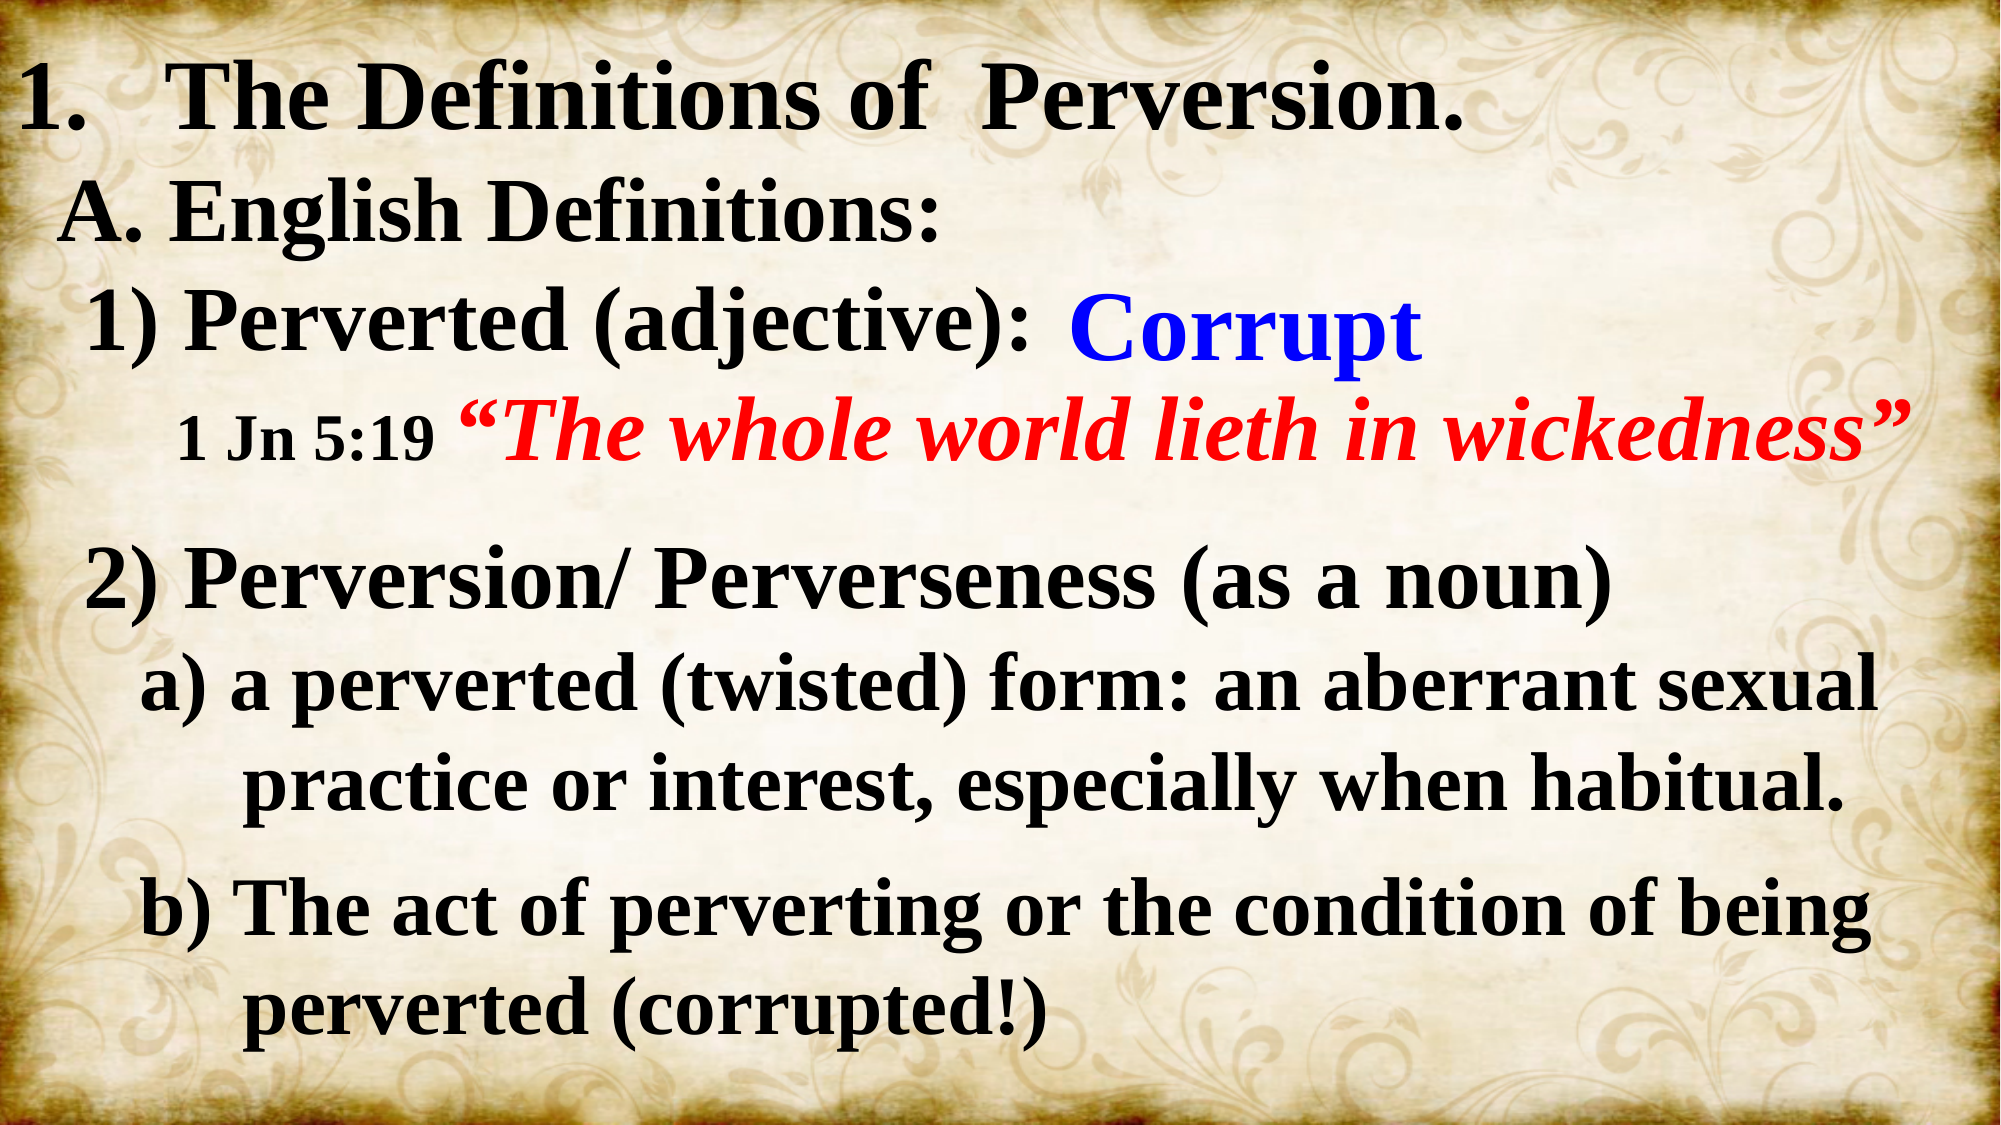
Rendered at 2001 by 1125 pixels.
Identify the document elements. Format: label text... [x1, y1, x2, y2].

text_box The Definitions of Perversion. A. English Definitions: 1) Perverted (adjective): 1 Jn 5:19 “The whole world lieth in wickedness” 2) Perversion/ Perverseness (as a noun) a) a perverted (twisted) form: an aberrant sexual practice or interest, especially when habitual. b) The act of perverting or the condition of being perverted (corrupted!) [0, 21, 2000, 1125]
text_box Corrupt [1052, 252, 1473, 388]
picture [0, 0, 2001, 1125]
